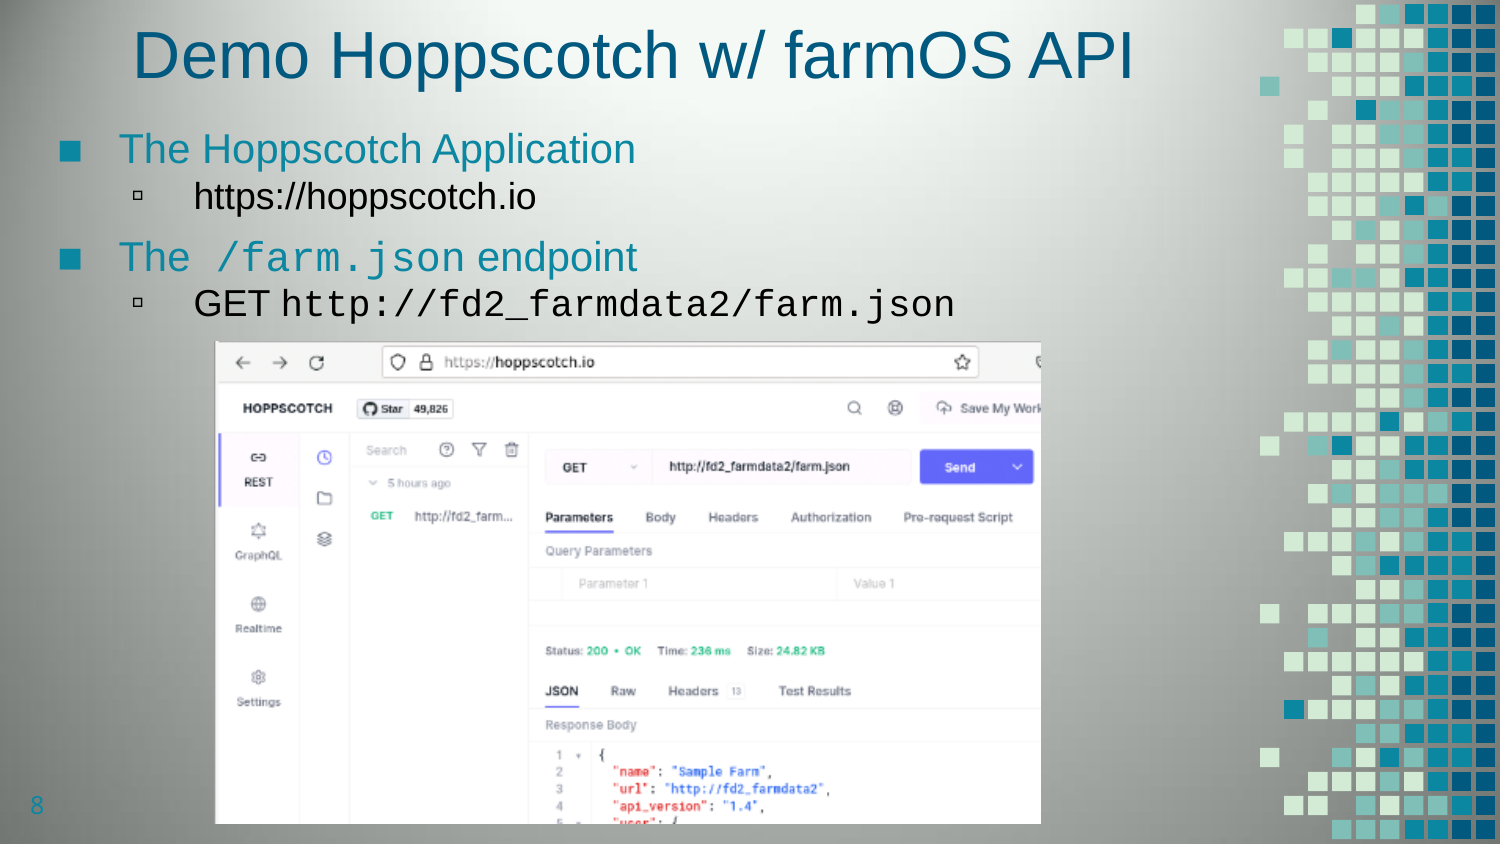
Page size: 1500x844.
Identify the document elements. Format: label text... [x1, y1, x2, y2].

list The Hoppscotch Application ﻿https://hoppscotch.io The /farm.json endpoint GET http://fd2_farmdata2/farm.json [28, 106, 1227, 774]
picture [0, 0, 1500, 844]
title Demo Hoppscotch w/ farmOS API [117, 6, 1227, 106]
slide_number 8 [15, 774, 105, 839]
